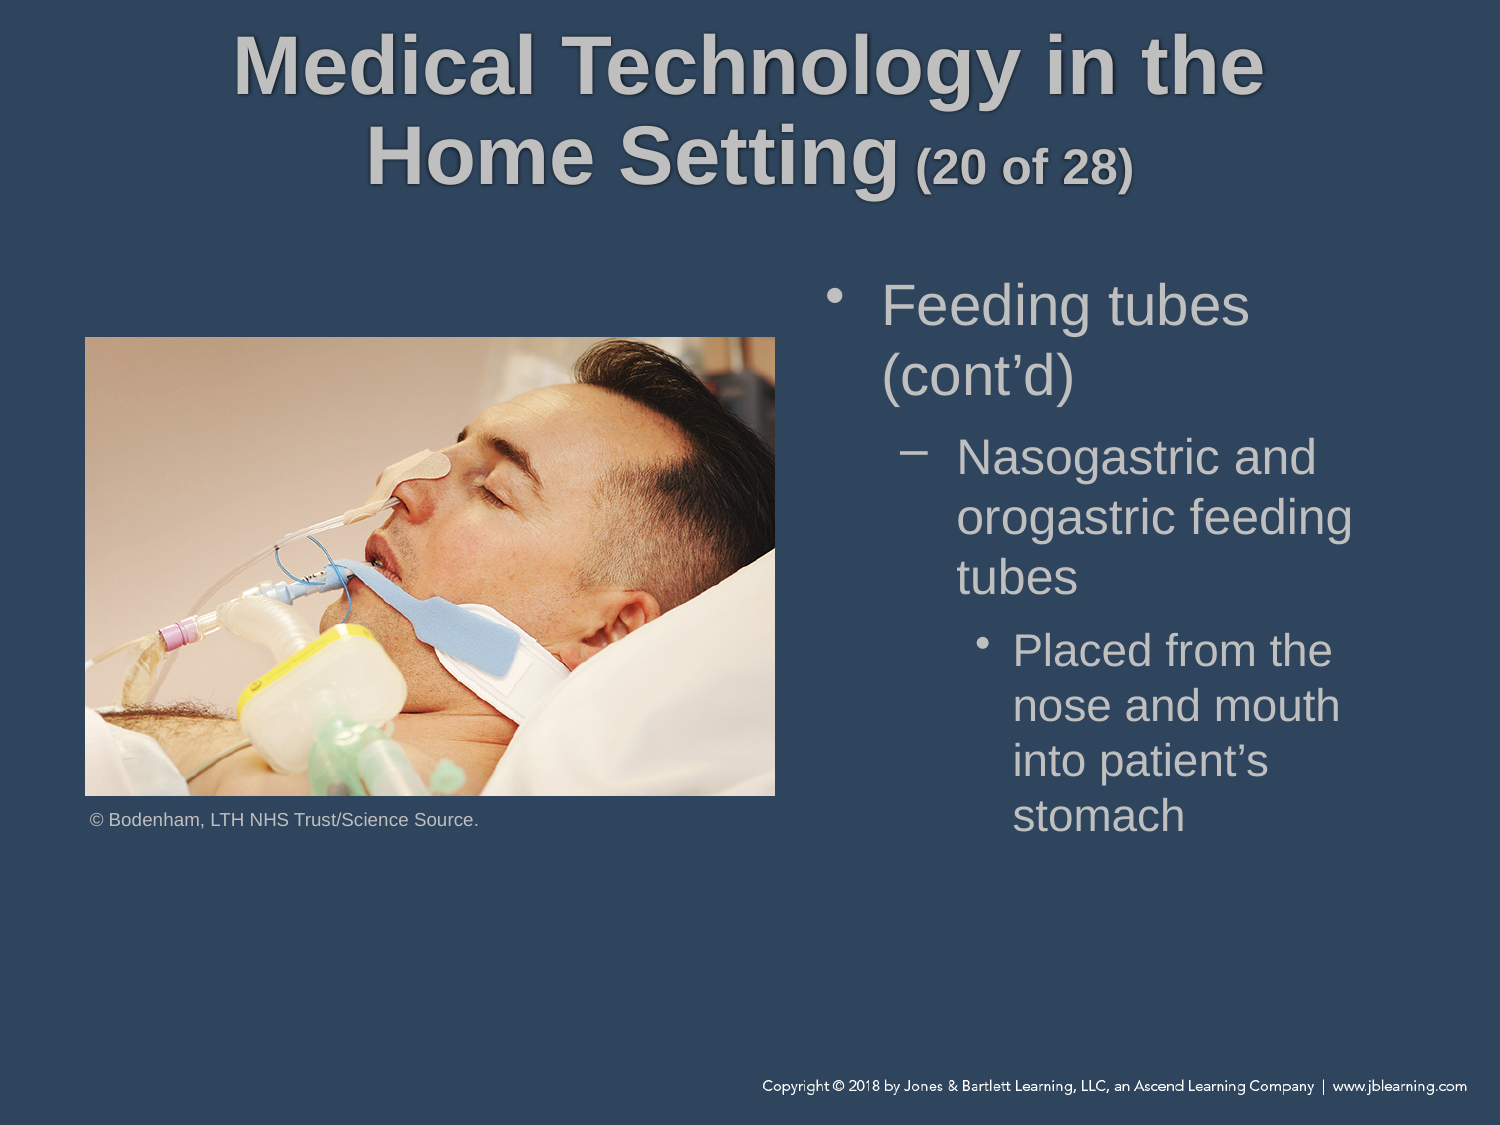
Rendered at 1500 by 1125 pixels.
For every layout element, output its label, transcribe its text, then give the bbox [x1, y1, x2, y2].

text_box © Bodenham, LTH NHS Trust/Science Source. [74, 800, 813, 838]
picture [0, 0, 1500, 1125]
list Feeding tubes (cont’d) Nasogastric and orogastric feeding tubes Placed from the nose and mouth into patient’s stomach [786, 236, 1427, 1027]
title Medical Technology in the Home Setting (20 of 28) [112, 37, 1388, 188]
